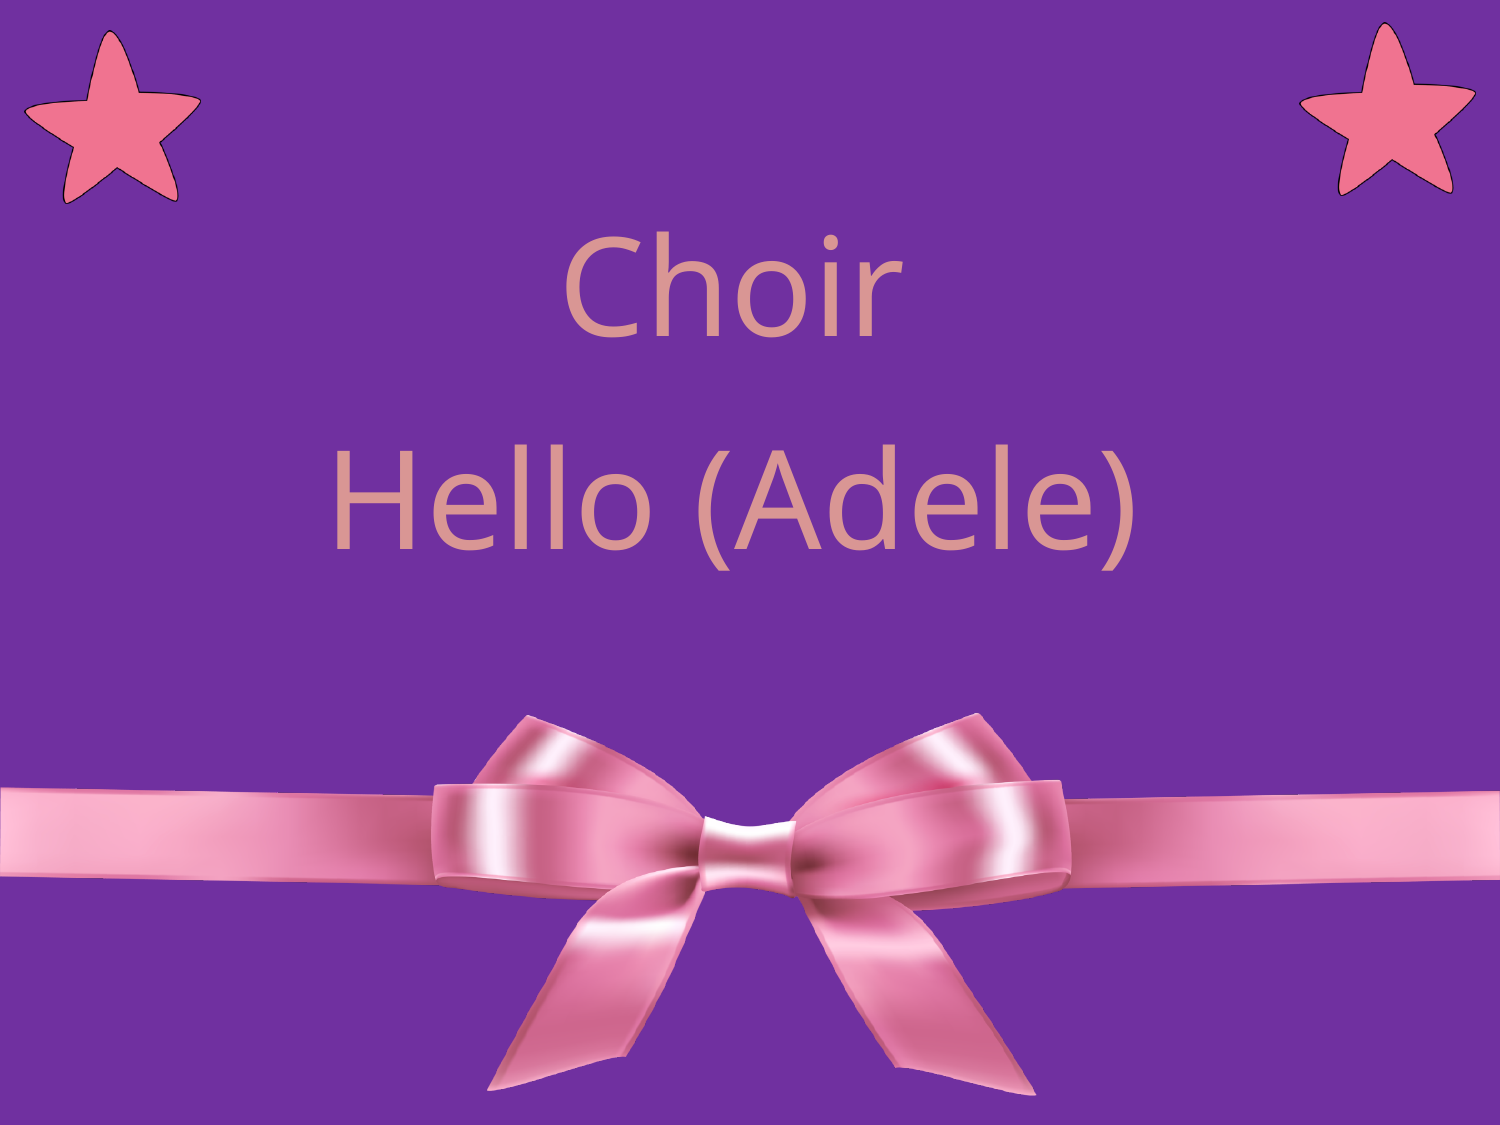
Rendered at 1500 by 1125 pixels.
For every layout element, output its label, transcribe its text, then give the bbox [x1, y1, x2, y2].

title Choir [112, 160, 1388, 373]
picture [0, 703, 1500, 1105]
text_box Hello (Adele) [112, 373, 1388, 615]
picture [1298, 22, 1477, 196]
picture [23, 30, 202, 204]
